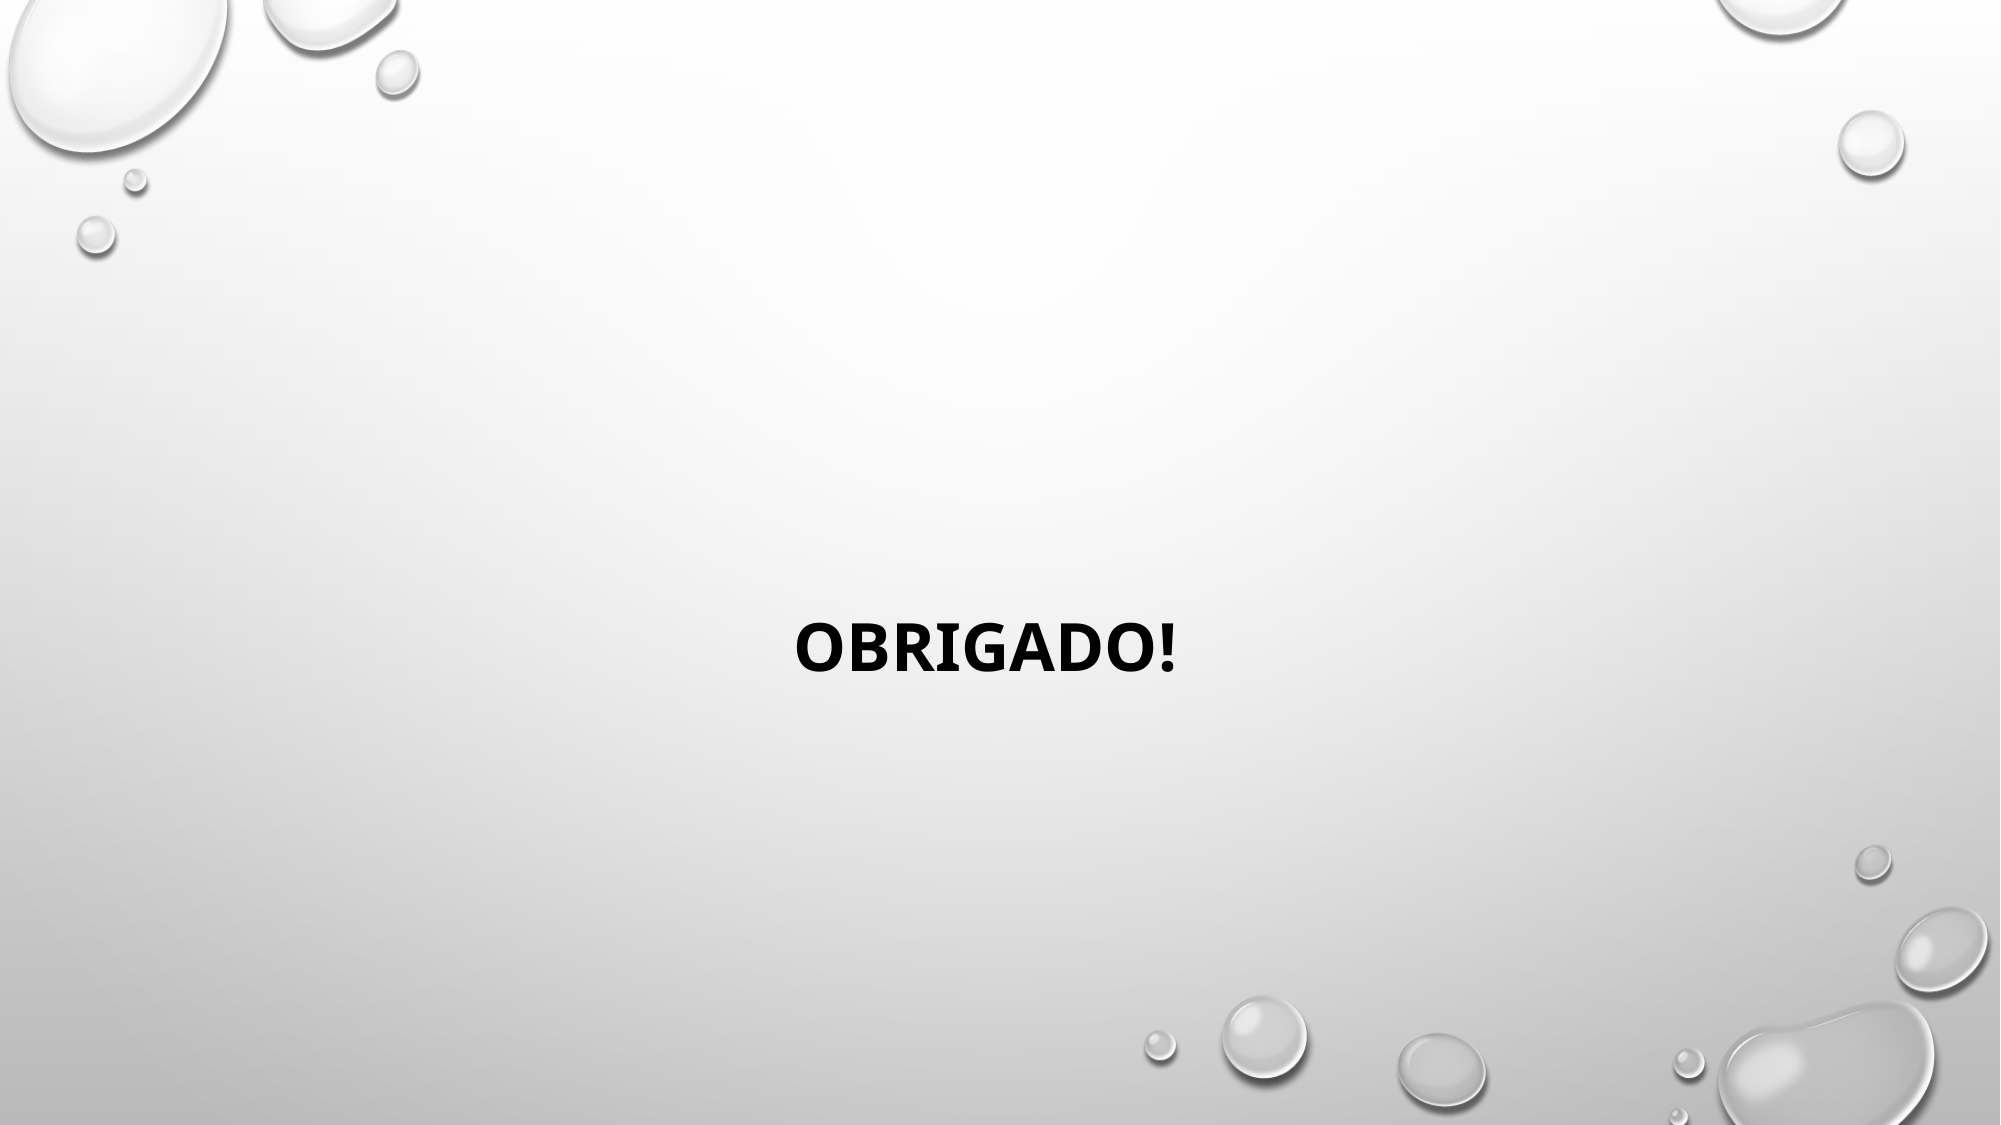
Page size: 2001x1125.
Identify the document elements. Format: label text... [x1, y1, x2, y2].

title Obrigado! [662, 431, 1308, 694]
picture [0, 0, 2000, 1125]
